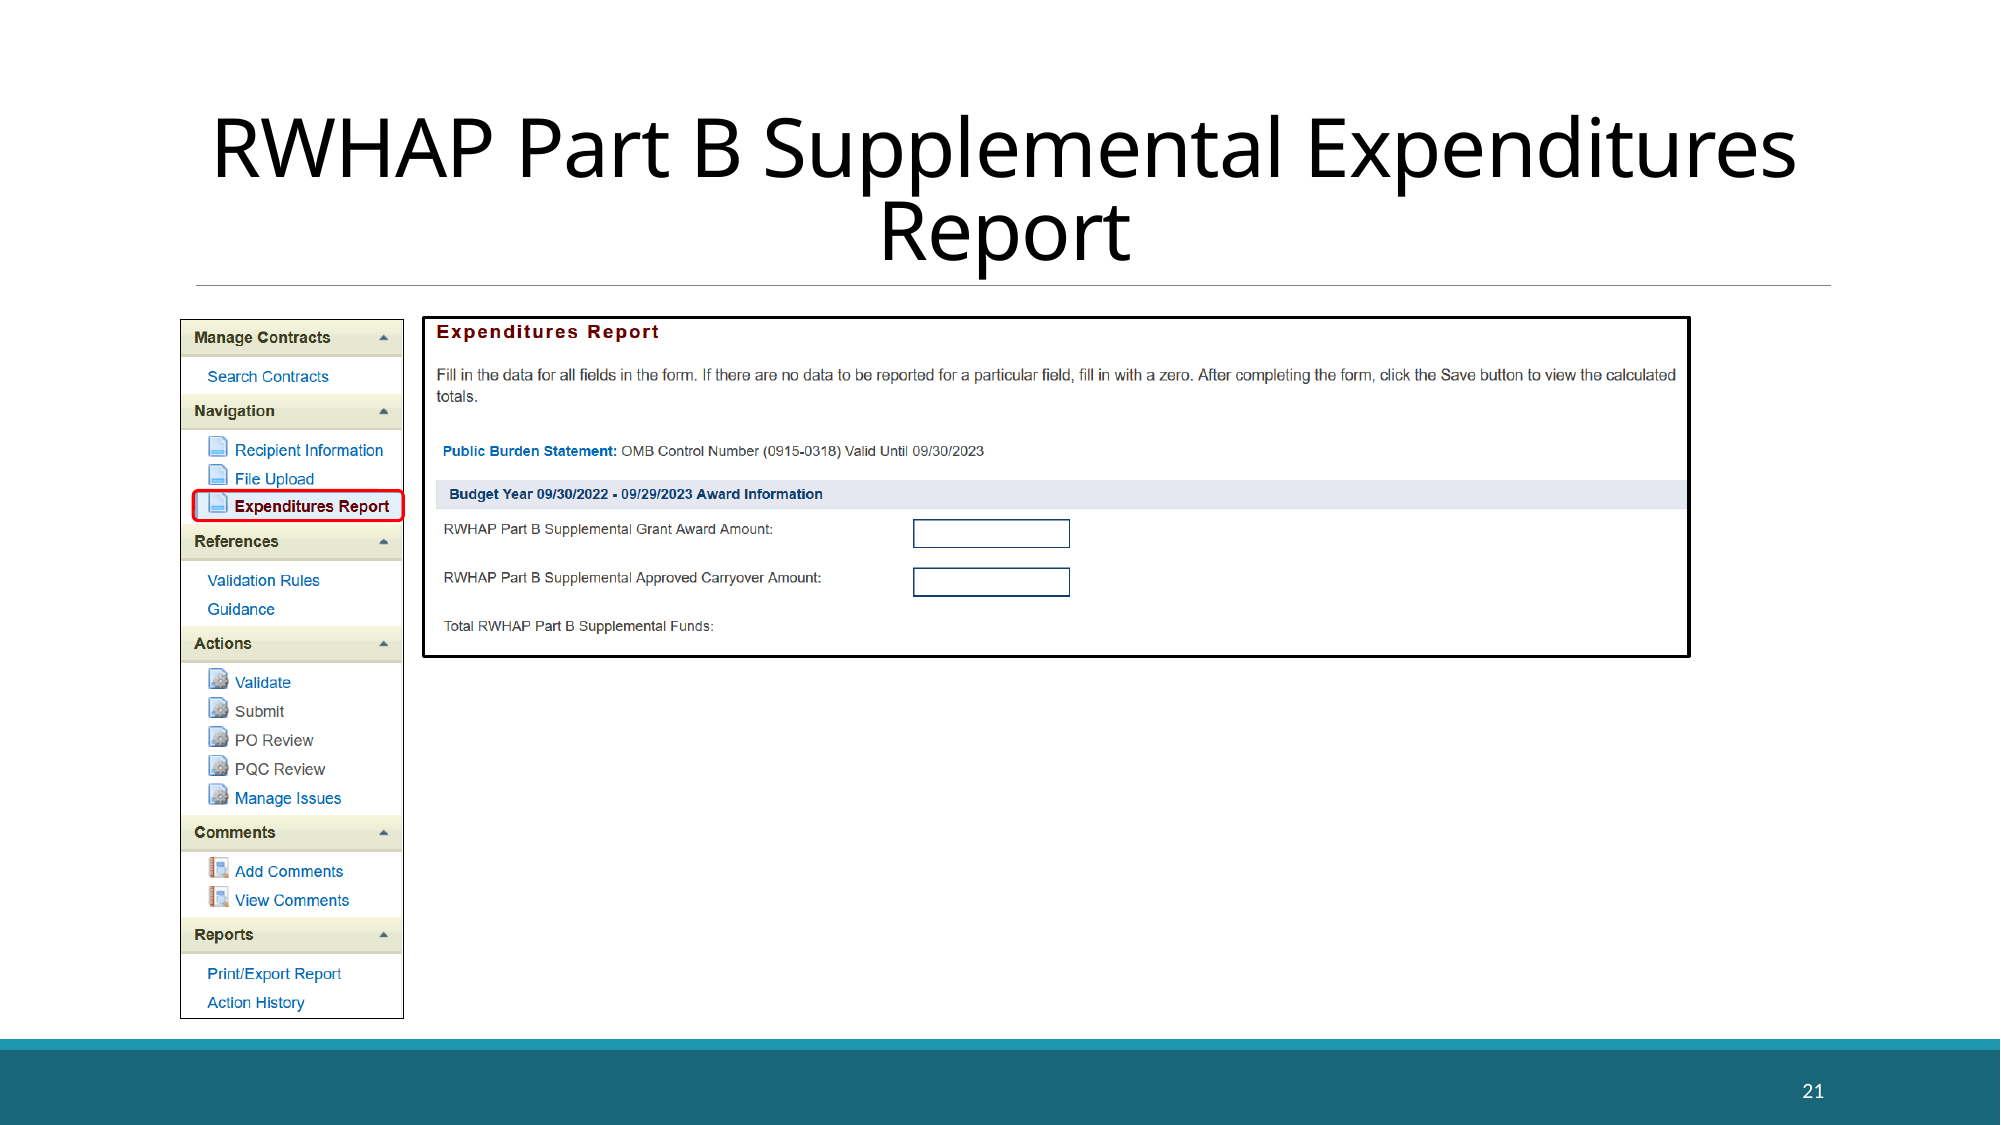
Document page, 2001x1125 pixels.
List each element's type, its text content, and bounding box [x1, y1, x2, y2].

picture [424, 318, 1688, 655]
picture [179, 318, 404, 1020]
slide_number 21 [1624, 1059, 1840, 1120]
title RWHAP Part B Supplemental Expenditures Report [180, 47, 1830, 285]
